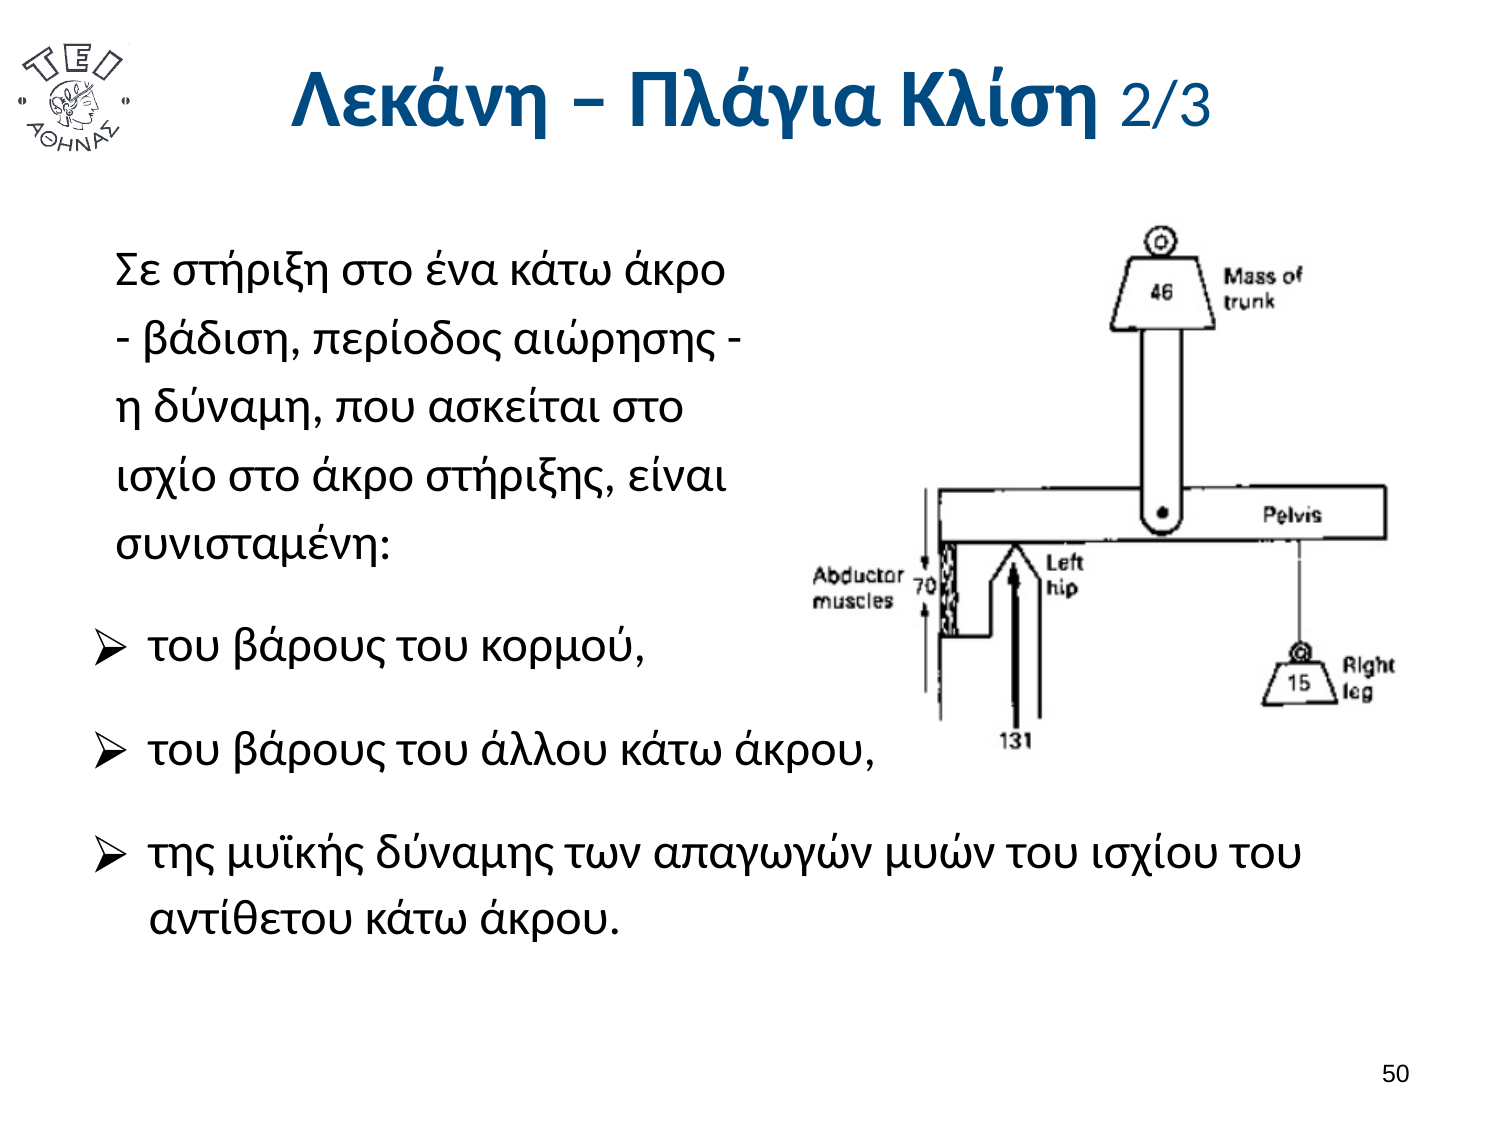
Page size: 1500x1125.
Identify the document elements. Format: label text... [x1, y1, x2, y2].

slide_number 49 [1074, 1042, 1425, 1103]
list Σε στήριξη στο ένα κάτω άκρο - βάδιση, περίοδος αιώρησης - η δύναμη, που ασκείται στο ισχίο στο άκρο στήριξης, είναι συνισταμένη: [100, 219, 762, 598]
title Λεκάνη – Πλάγια Κλίση 2/3 [76, 19, 1427, 169]
text_box του βάρους του κορμού, του βάρους του άλλου κάτω άκρου, της μυϊκής δύναμης των απαγωγών μυών του ισχίου του αντίθετου κάτω άκρου. [77, 598, 1365, 952]
picture [773, 211, 1446, 776]
picture [17, 42, 76, 157]
